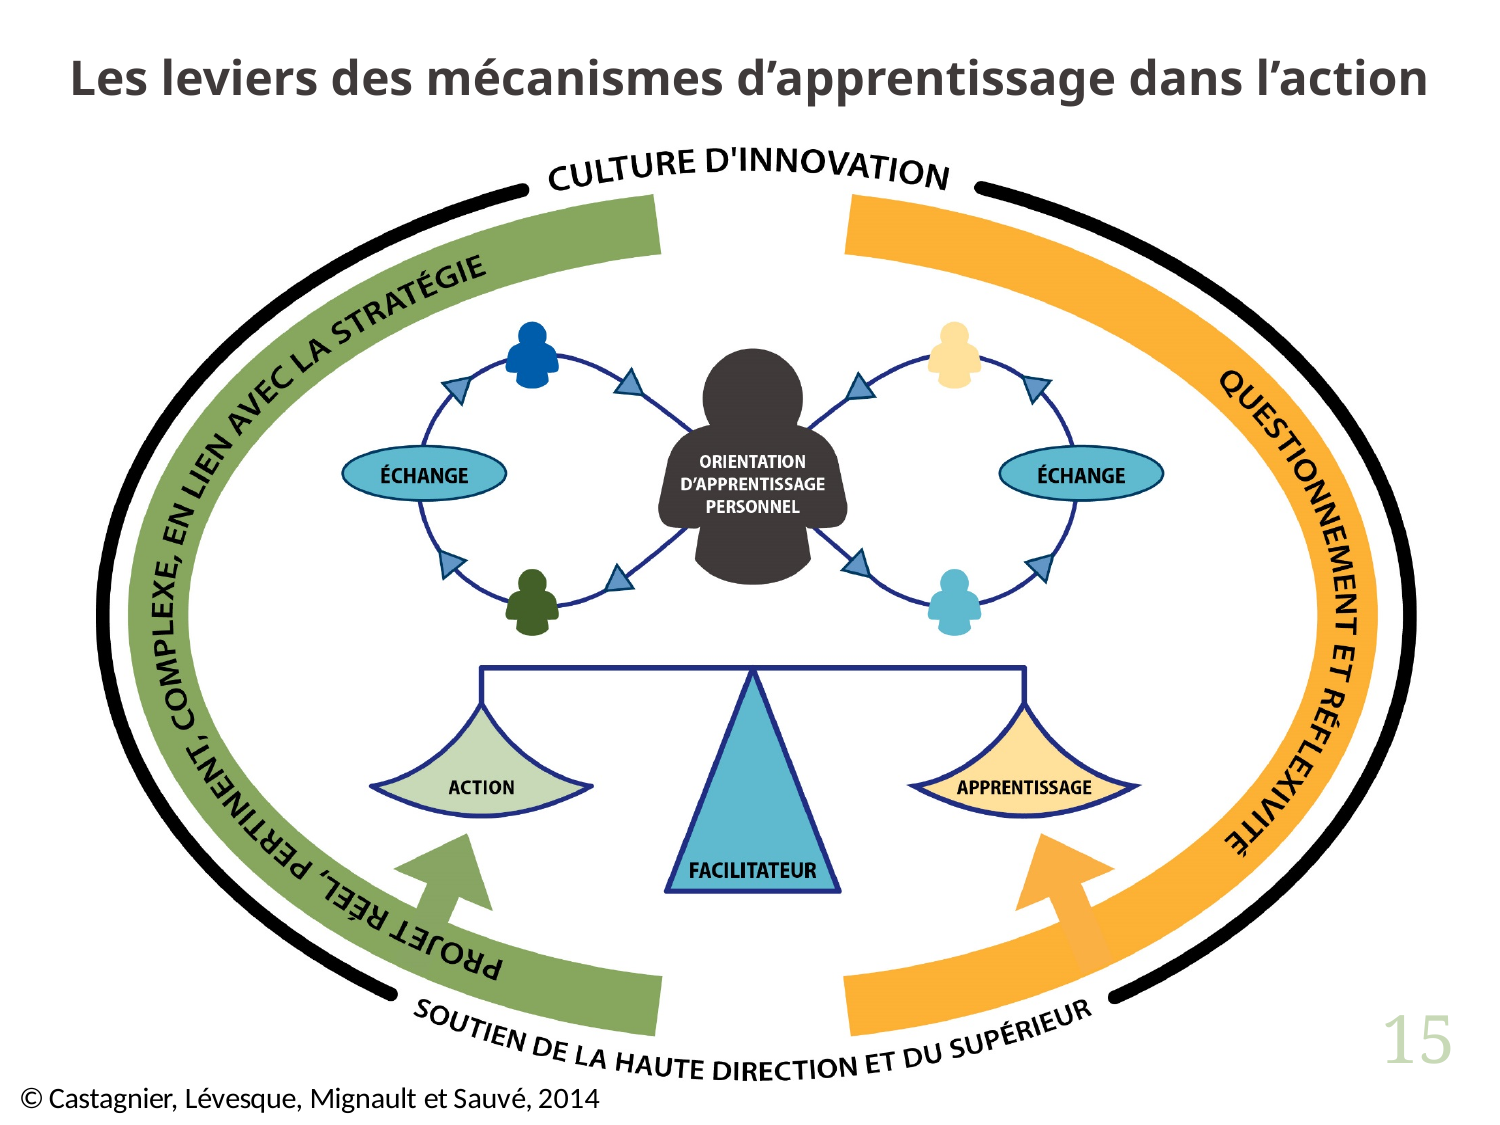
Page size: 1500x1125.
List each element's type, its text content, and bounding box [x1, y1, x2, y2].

picture [0, 130, 1436, 1125]
text_box Les leviers des mécanismes d’apprentissage dans l’action [17, 40, 1483, 113]
slide_number 15 [1440, 975, 1474, 1088]
